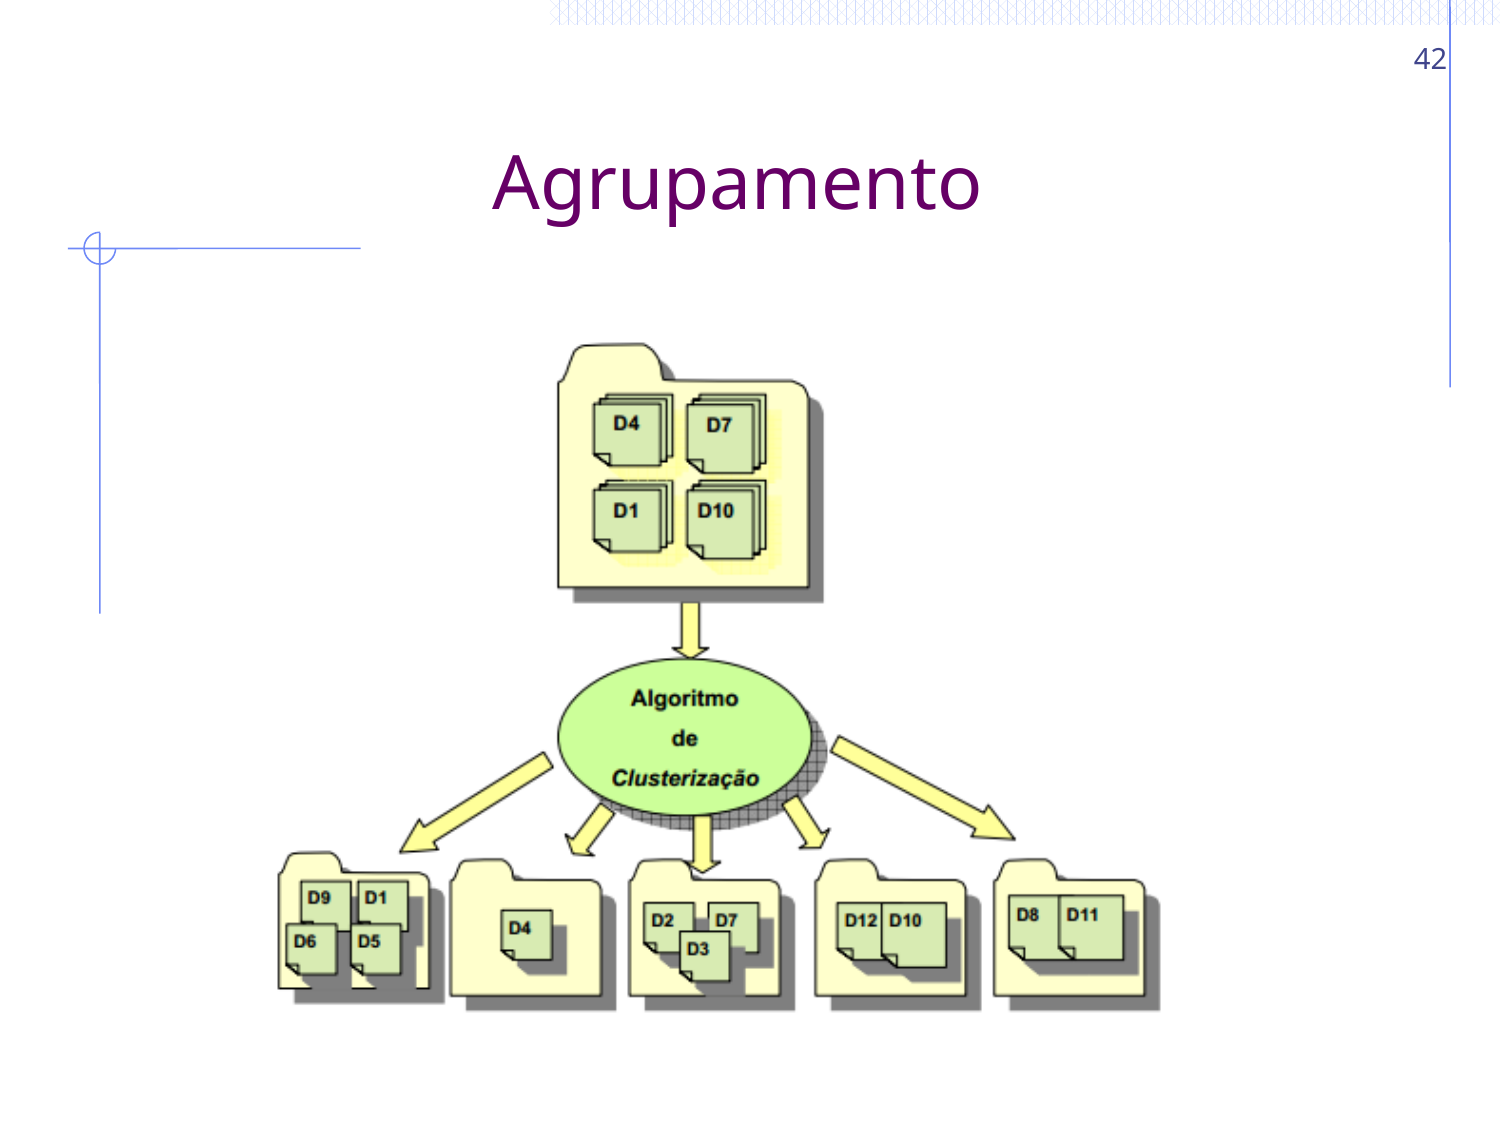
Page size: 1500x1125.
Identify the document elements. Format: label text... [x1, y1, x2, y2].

slide_number 42 [1149, 12, 1463, 88]
title Agrupamento [99, 67, 1376, 232]
picture [182, 326, 1176, 1026]
